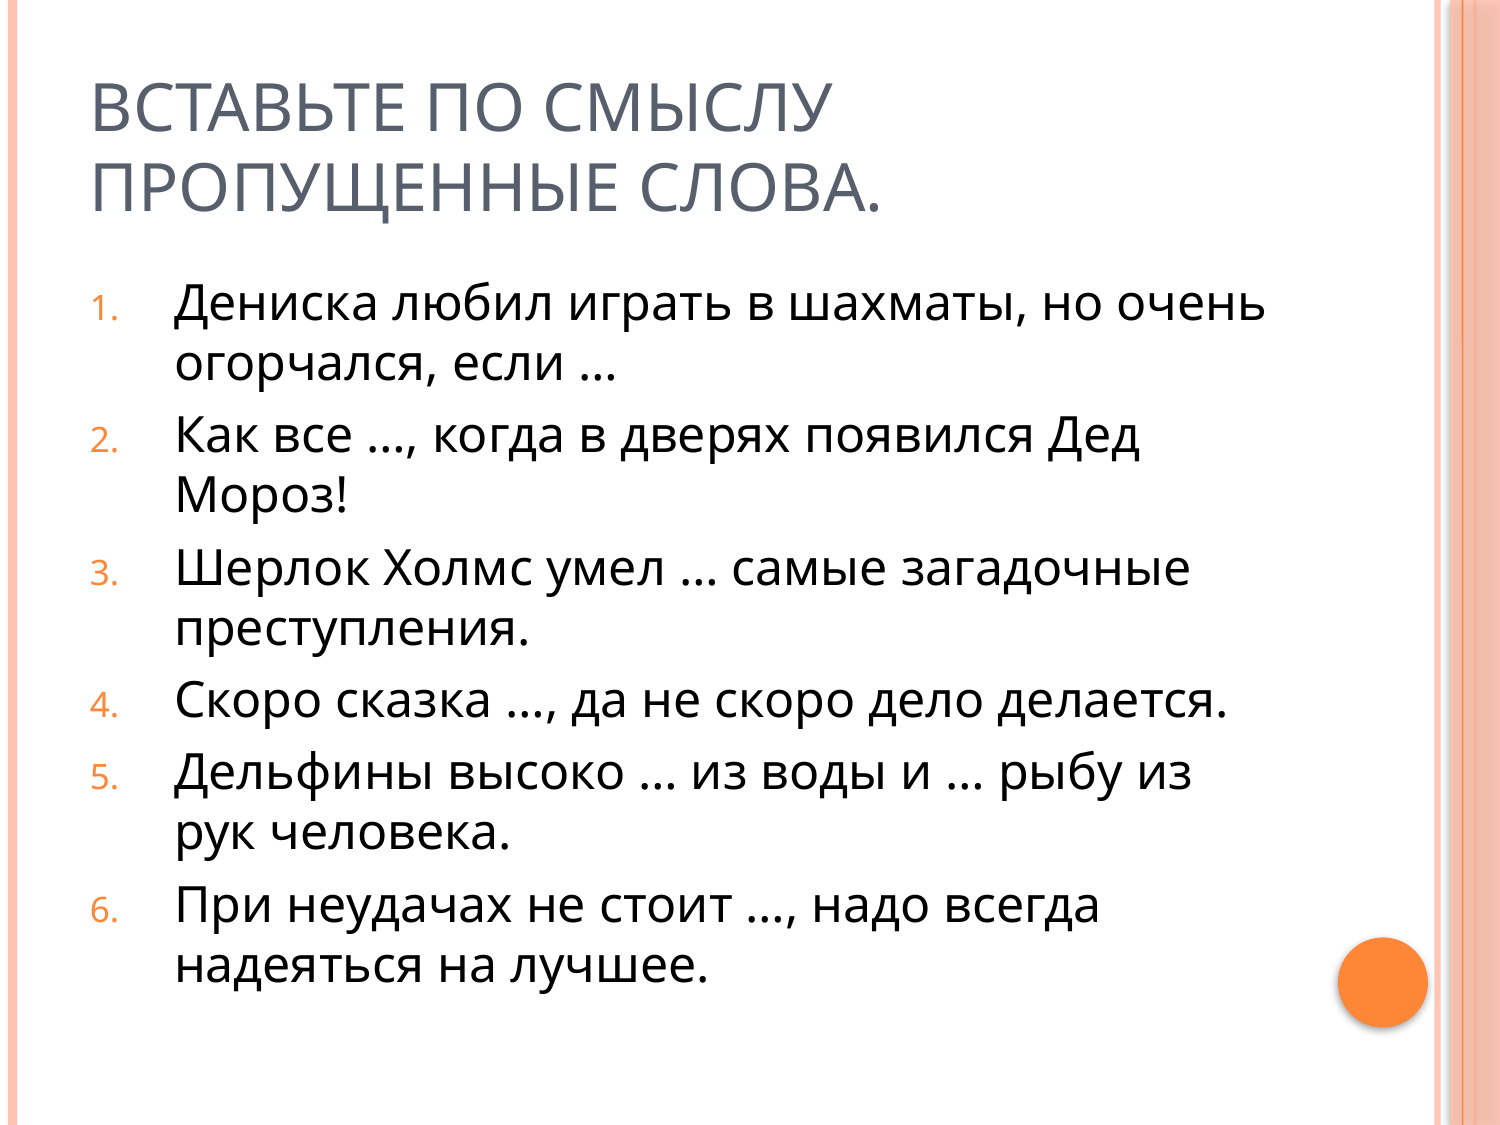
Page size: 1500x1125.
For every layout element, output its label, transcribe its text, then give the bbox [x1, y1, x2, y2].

title Вставьте по смыслу пропущенные слова. [75, 45, 1300, 233]
list Дениска любил играть в шахматы, но очень огорчался, если … Как все …, когда в дверях появился Дед Мороз! Шерлок Холмс умел … самые загадочные преступления. Скоро сказка …, да не скоро дело делается. Дельфины высоко … из воды и … рыбу из рук человека. При неудачах не стоит …, надо всегда надеяться на лучшее. [75, 262, 1300, 1062]
